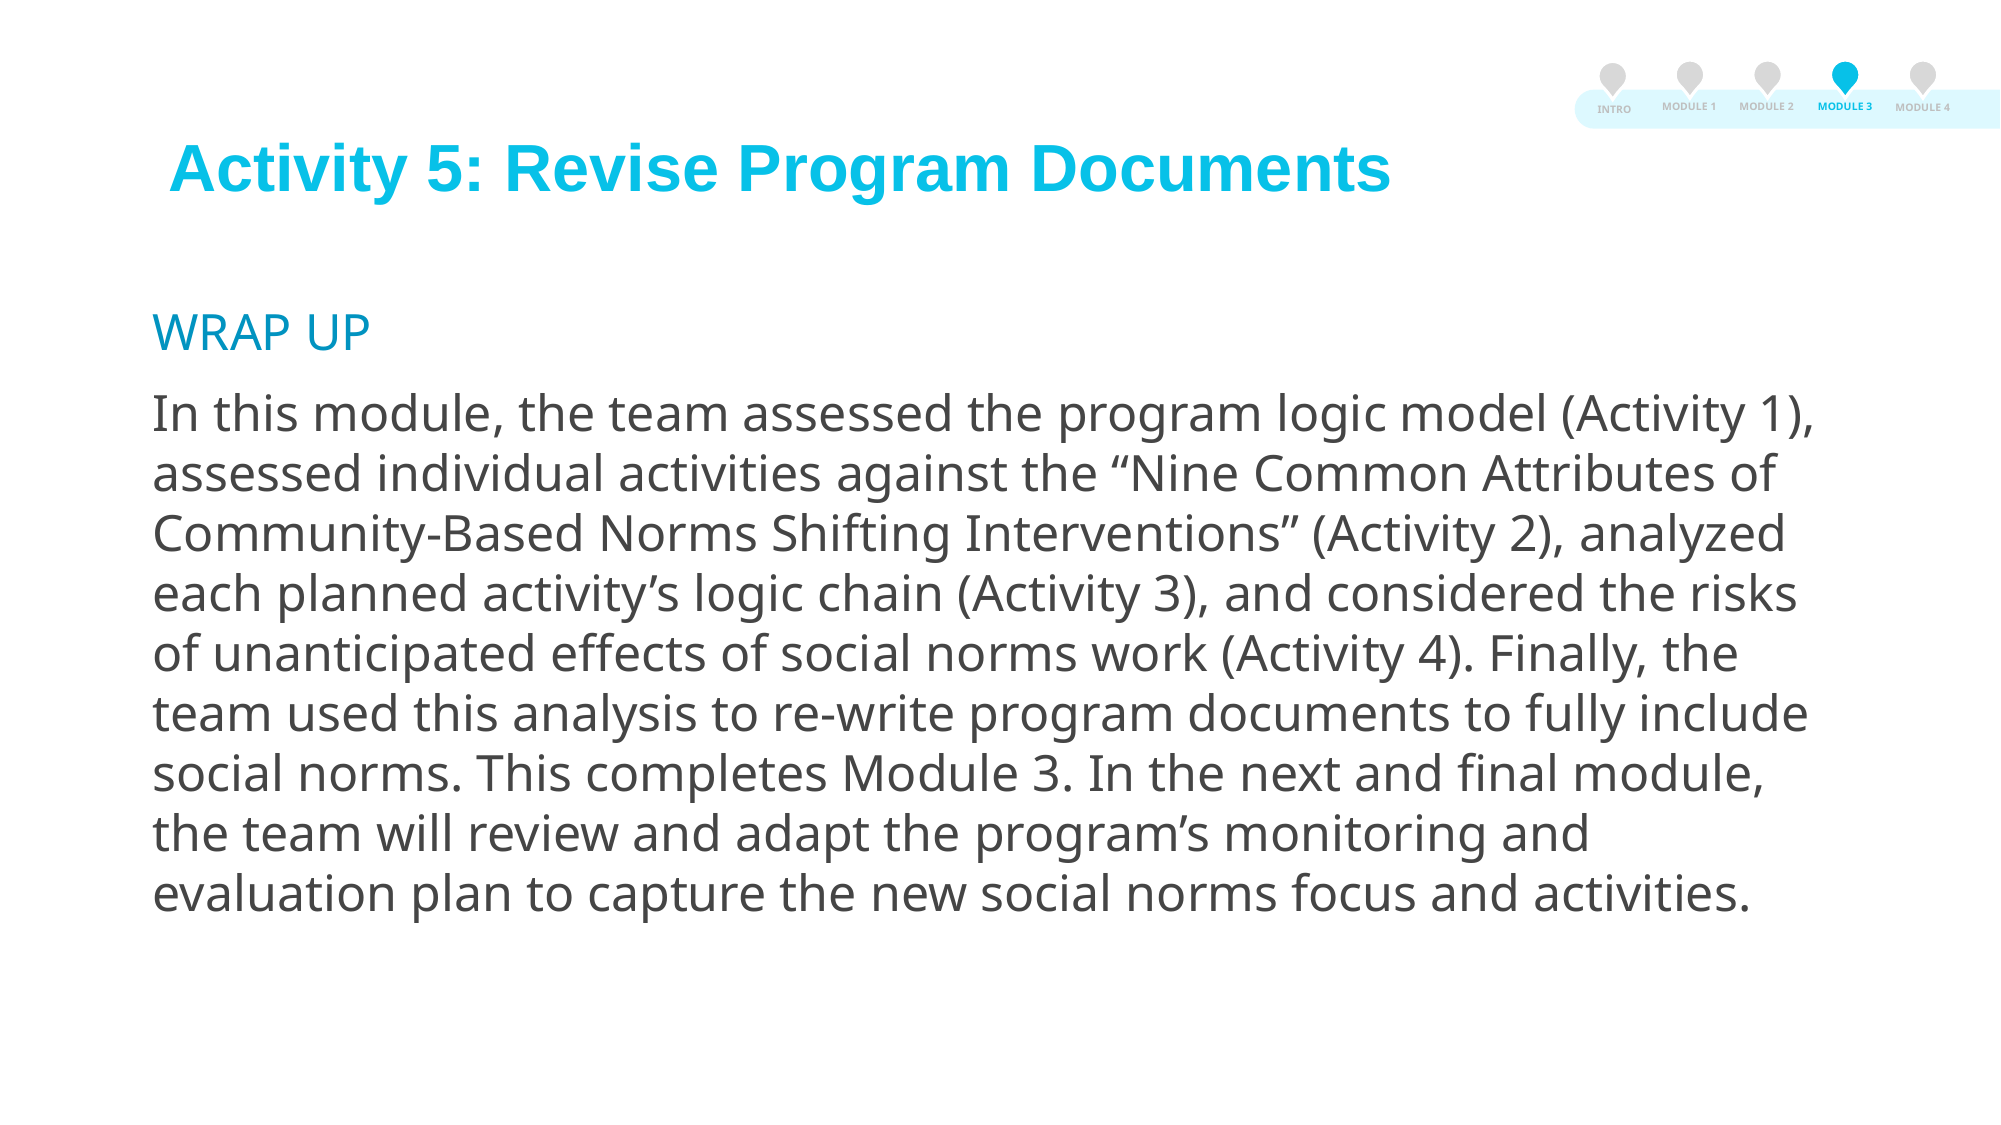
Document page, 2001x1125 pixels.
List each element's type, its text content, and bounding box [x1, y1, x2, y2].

text_box Activity 5: Revise Program Documents [168, 133, 1445, 190]
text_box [1574, 53, 2000, 136]
list WRAP UP In this module, the team assessed the program logic model (Activity 1), assessed individual activities against the “Nine Common Attributes of Community-Based Norms Shifting Interventions” (Activity 2), analyzed each planned activity’s logic chain (Activity 3), and considered the risks of unanticipated effects of social norms work (Activity 4). Finally, the team used this analysis to re-write program documents to fully include social norms. This completes Module 3. In the next and final module, the team will review and adapt the program’s monitoring and evaluation plan to capture the new social norms focus and activities. [137, 299, 1863, 1014]
